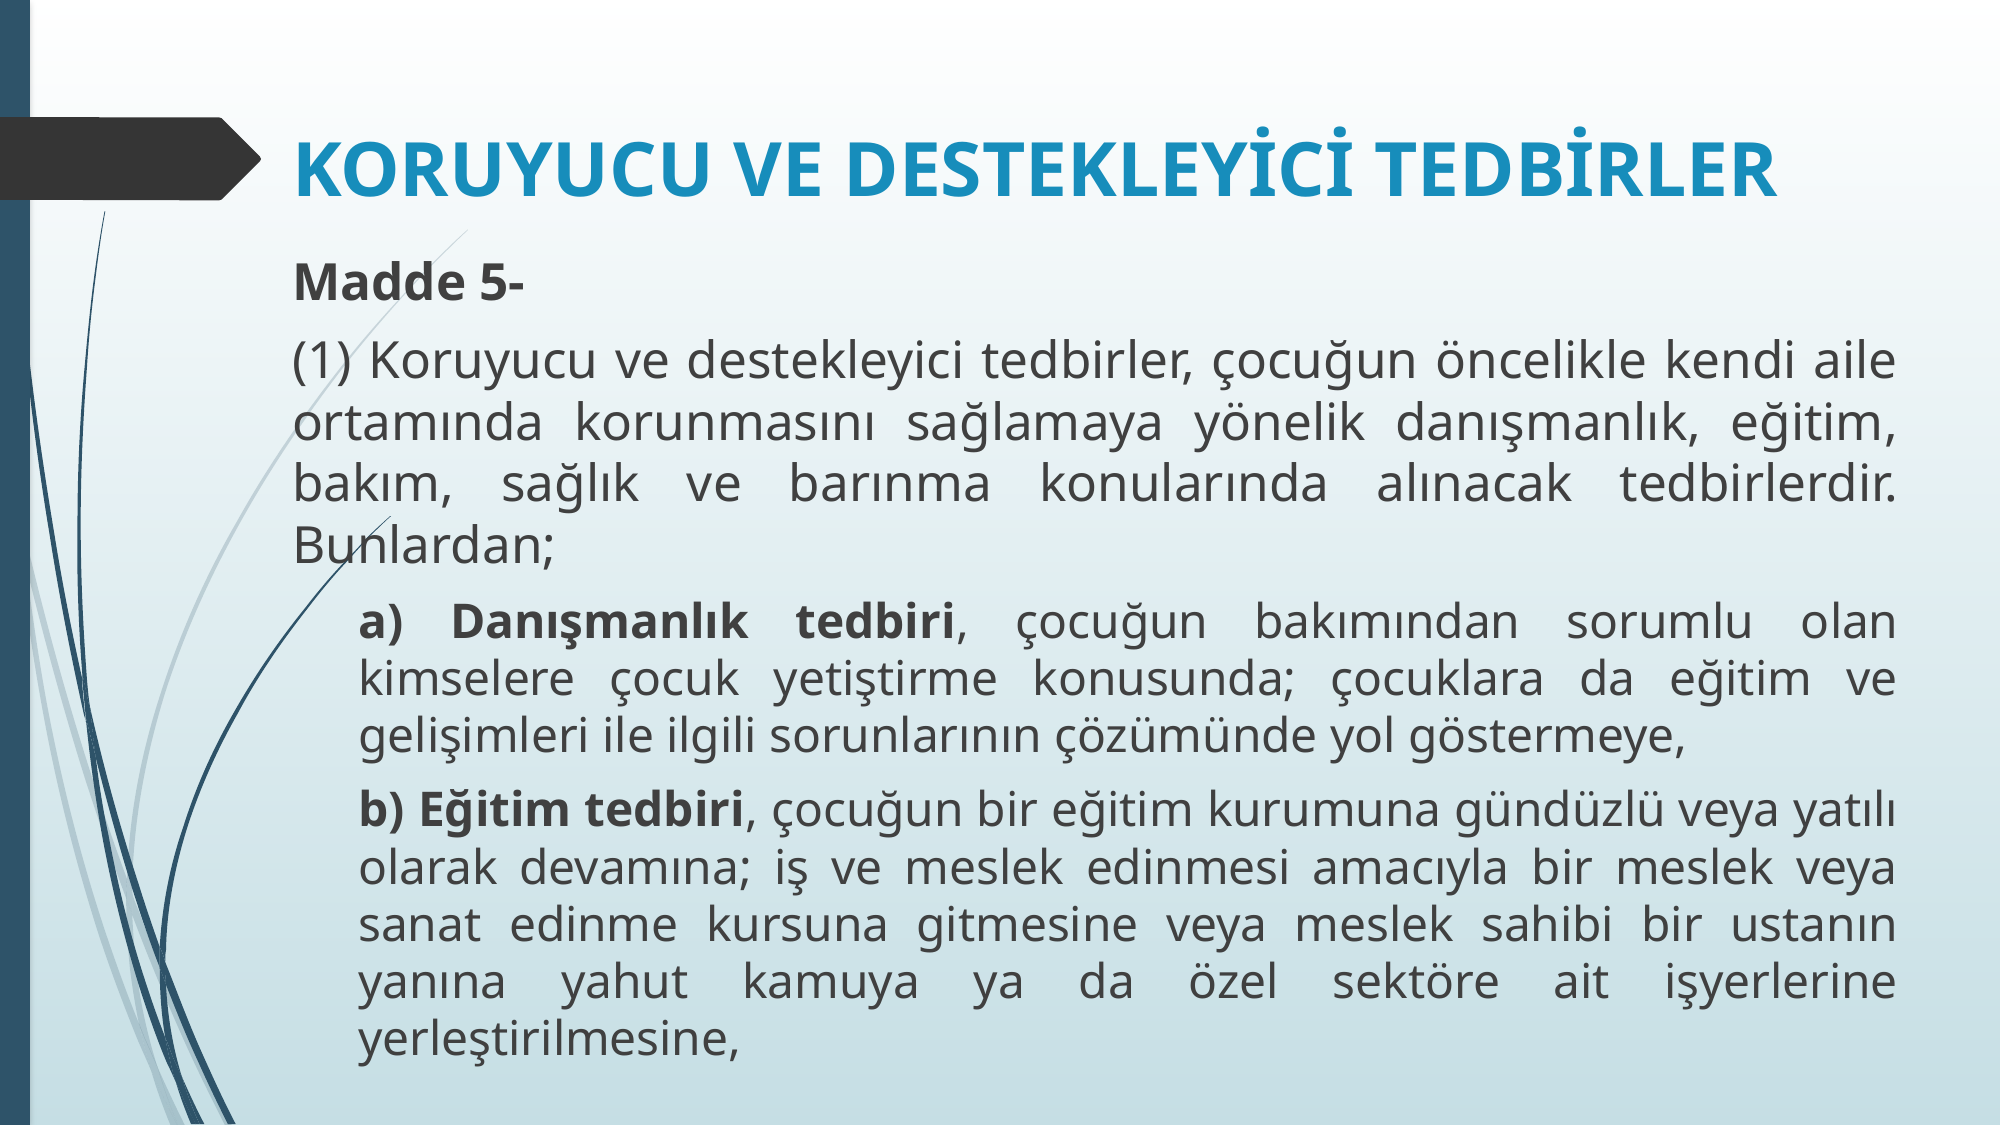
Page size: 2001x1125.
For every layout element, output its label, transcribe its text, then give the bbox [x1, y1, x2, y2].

title KORUYUCU VE DESTEKLEYİCİ TEDBİRLER [277, 114, 1863, 222]
list Madde 5- (1) Koruyucu ve destekleyici tedbirler, çocuğun öncelikle kendi aile ortamında korunmasını sağlamaya yönelik danışmanlık, eğitim, bakım, sağlık ve barınma konularında alınacak tedbirlerdir. Bunlardan; a) Danışmanlık tedbiri, çocuğun bakımından sorumlu olan kimselere çocuk yetiştirme konusunda; çocuklara da eğitim ve gelişimleri ile ilgili sorunlarının çözümünde yol göstermeye, b) Eğitim tedbiri, çocuğun bir eğitim kurumuna gündüzlü veya yatılı olarak devamına; iş ve meslek edinmesi amacıyla bir meslek veya sanat edinme kursuna gitmesine veya meslek sahibi bir ustanın yanına yahut kamuya ya da özel sektöre ait işyerlerine yerleştirilmesine, [277, 241, 1915, 1077]
